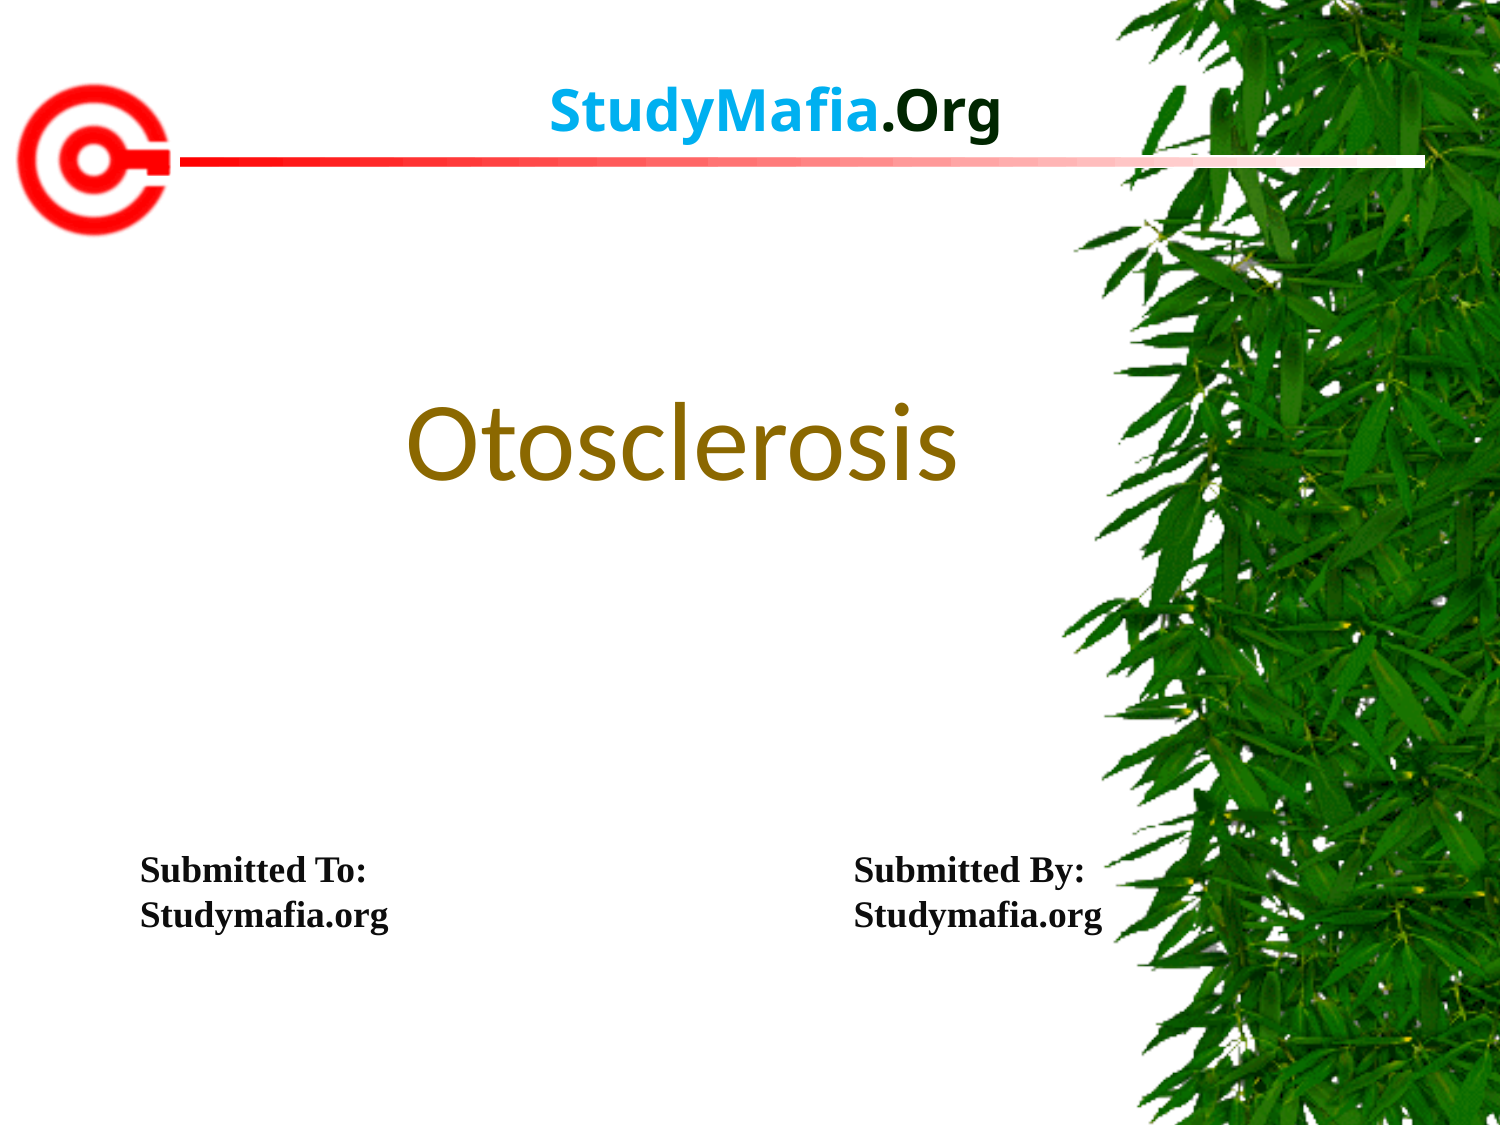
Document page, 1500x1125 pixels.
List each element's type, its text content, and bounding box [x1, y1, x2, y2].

text_box StudyMafia.Org [200, 42, 1353, 153]
picture [0, 0, 1500, 1125]
text_box Submitted To: Submitted By: Studymafia.org Studymafia.org [124, 837, 1299, 943]
text_box Otosclerosis [390, 361, 975, 511]
